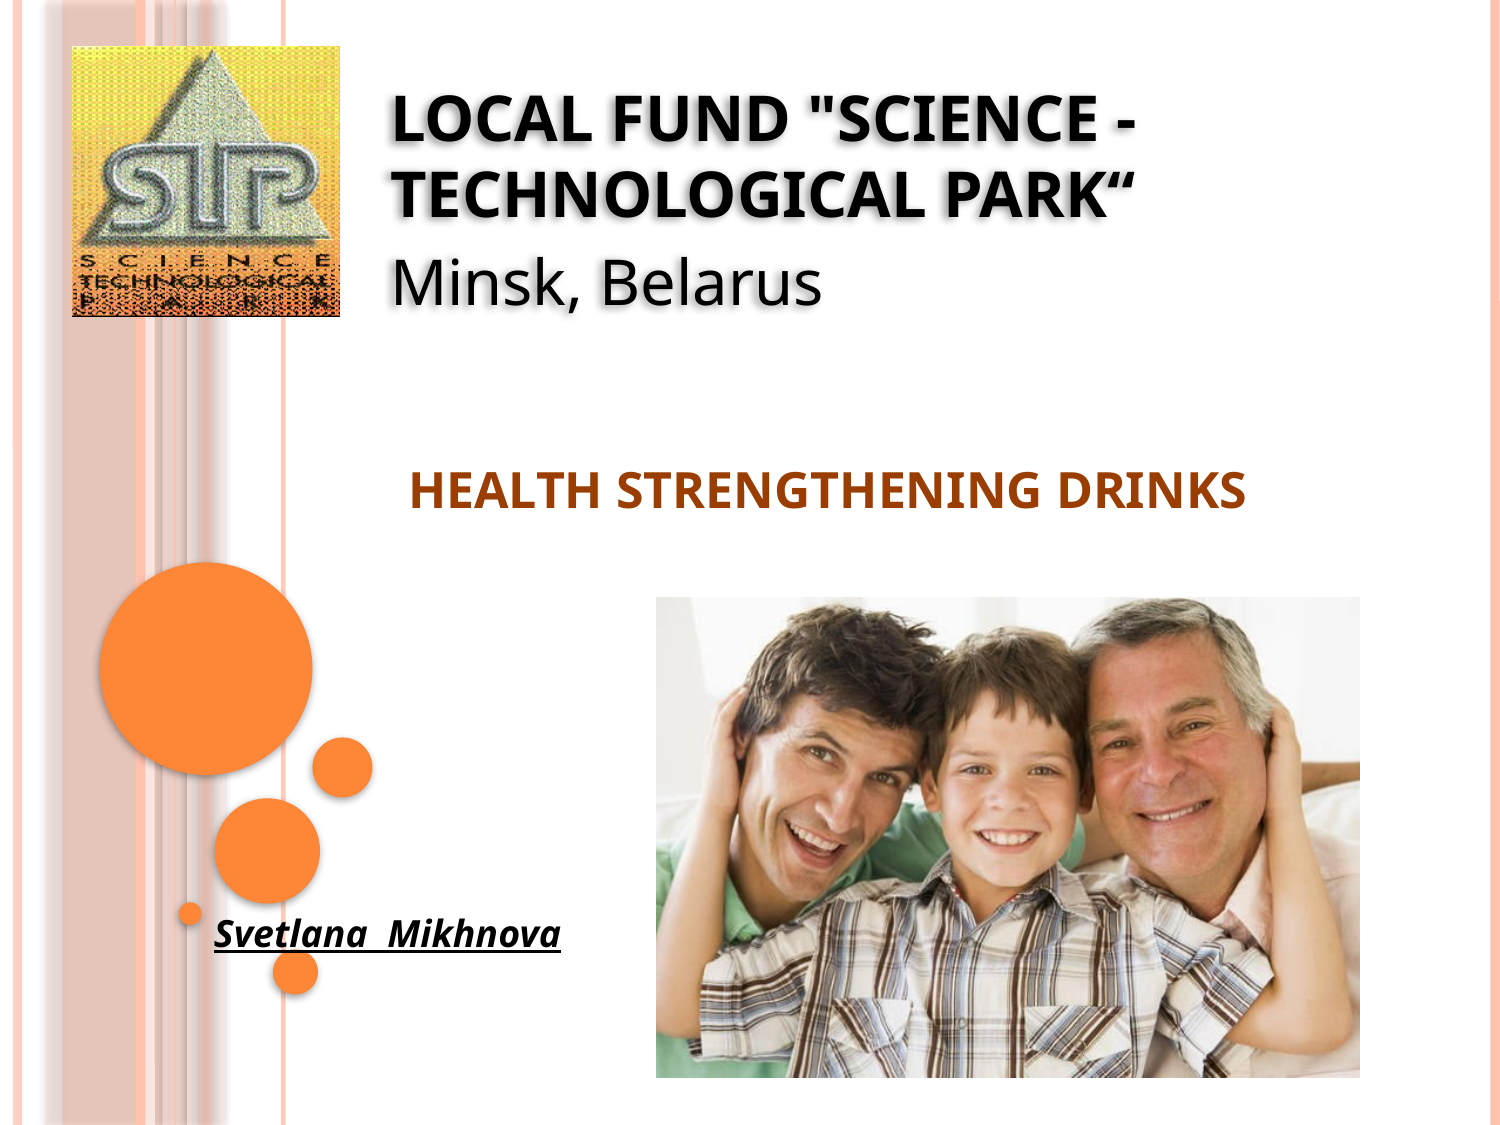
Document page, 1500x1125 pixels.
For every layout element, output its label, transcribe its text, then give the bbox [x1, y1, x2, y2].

title Health strengthening drinks [339, 363, 1329, 586]
picture [655, 597, 1360, 1079]
subtitle Svetlana Mikhnova [199, 902, 649, 1020]
text_box Local Fund "Science - Technological Park“ Minsk, Belarus [374, 70, 1442, 329]
picture [72, 46, 341, 317]
